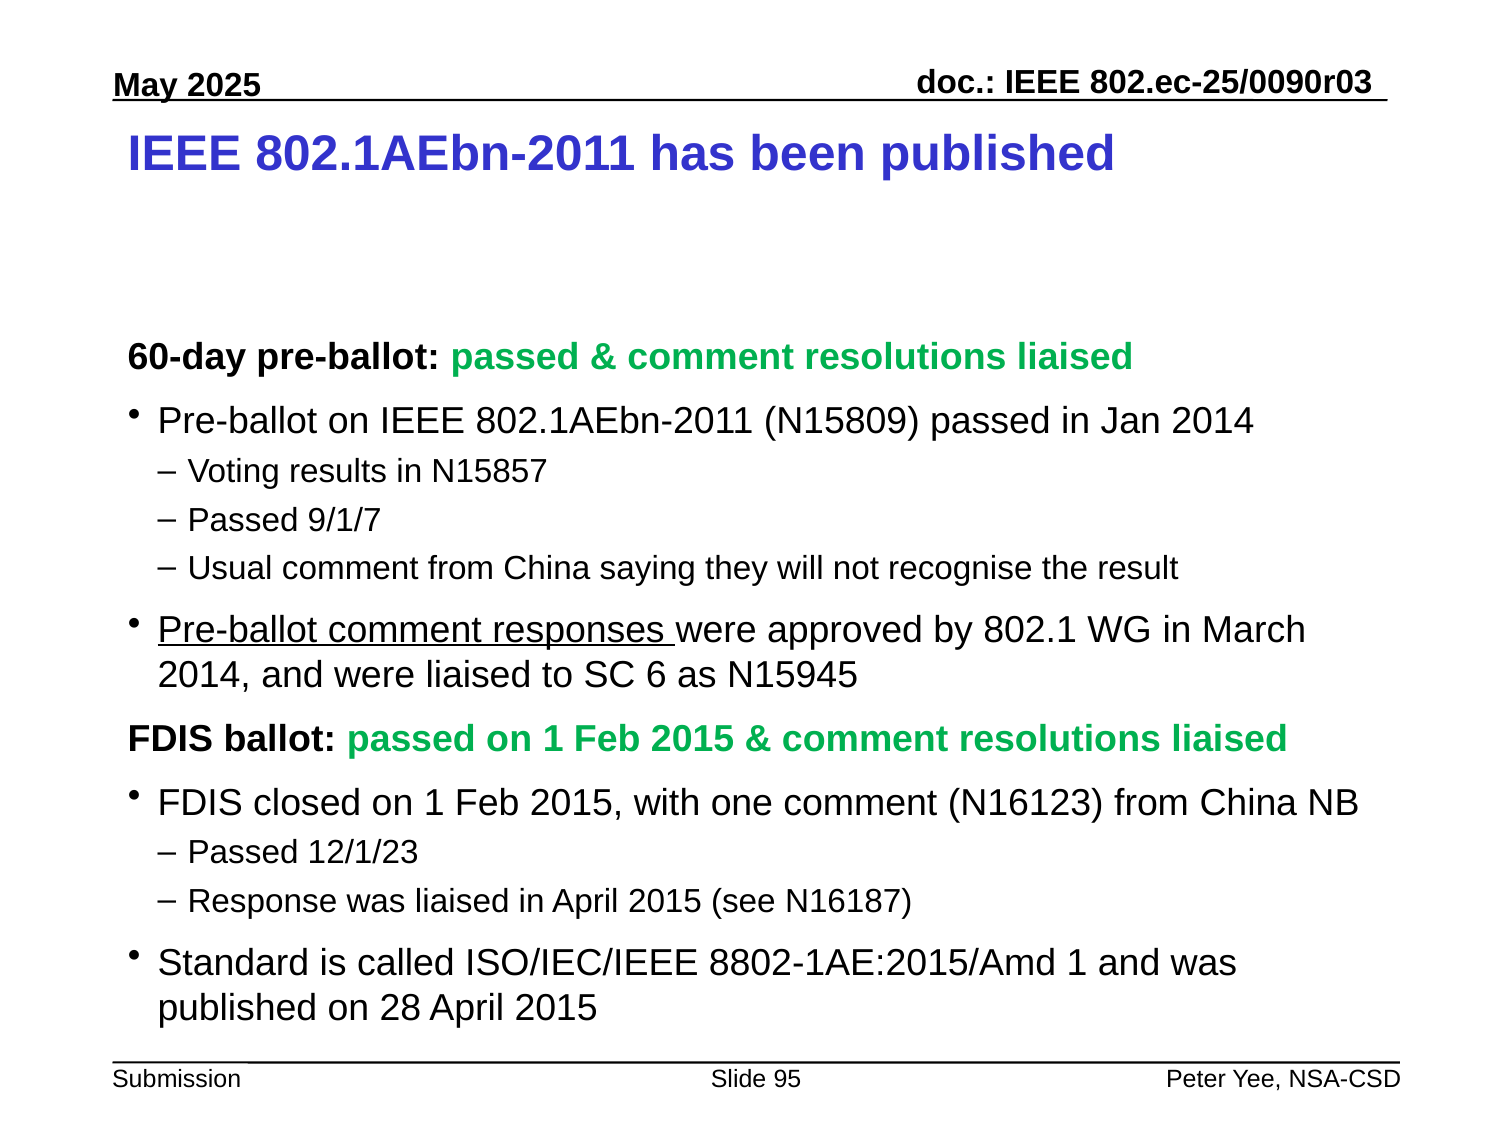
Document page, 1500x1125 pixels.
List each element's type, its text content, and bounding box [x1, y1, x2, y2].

title IEEE 802.1AEbn-2011 has been published [112, 112, 1388, 288]
slide_number Slide 95 [709, 1061, 803, 1093]
list 60-day pre-ballot: passed & comment resolutions liaised Pre-ballot on IEEE 802.1AEbn-2011 (N15809) passed in Jan 2014 Voting results in N15857 Passed 9/1/7 Usual comment from China saying they will not recognise the result Pre-ballot comment responses were approved by 802.1 WG in March 2014, and were liaised to SC 6 as N15945 FDIS ballot: passed on 1 Feb 2015 & comment resolutions liaised FDIS closed on 1 Feb 2015, with one comment (N16123) from China NB Passed 12/1/23 Response was liaised in April 2015 (see N16187) Standard is called ISO/IEC/IEEE 8802-1AE:2015/Amd 1 and was published on 28 April 2015 [112, 324, 1388, 1000]
footer Peter Yee, NSA-CSD [1164, 1061, 1402, 1093]
